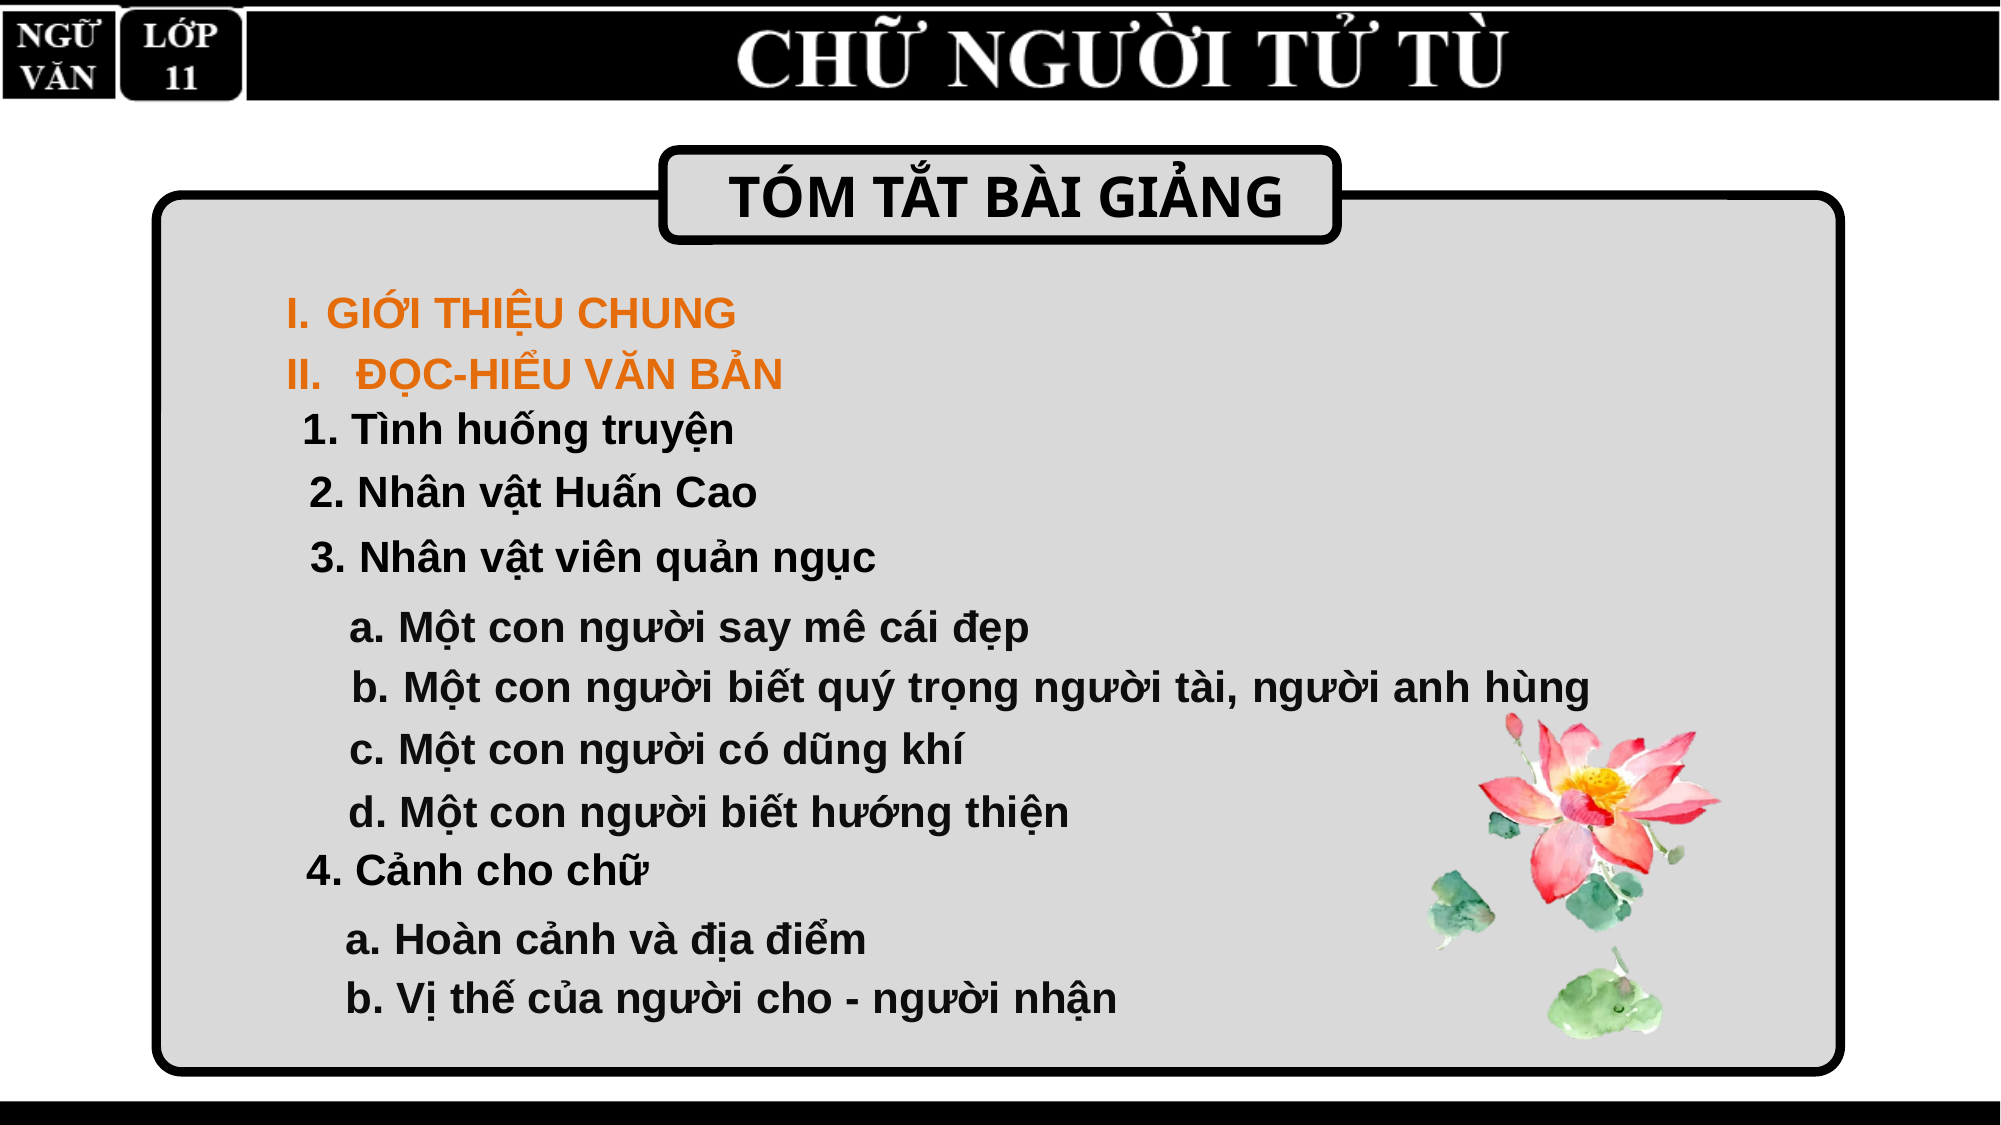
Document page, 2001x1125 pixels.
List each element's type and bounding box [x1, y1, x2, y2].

text_box [156, 149, 1841, 1072]
picture [0, 0, 2001, 1125]
